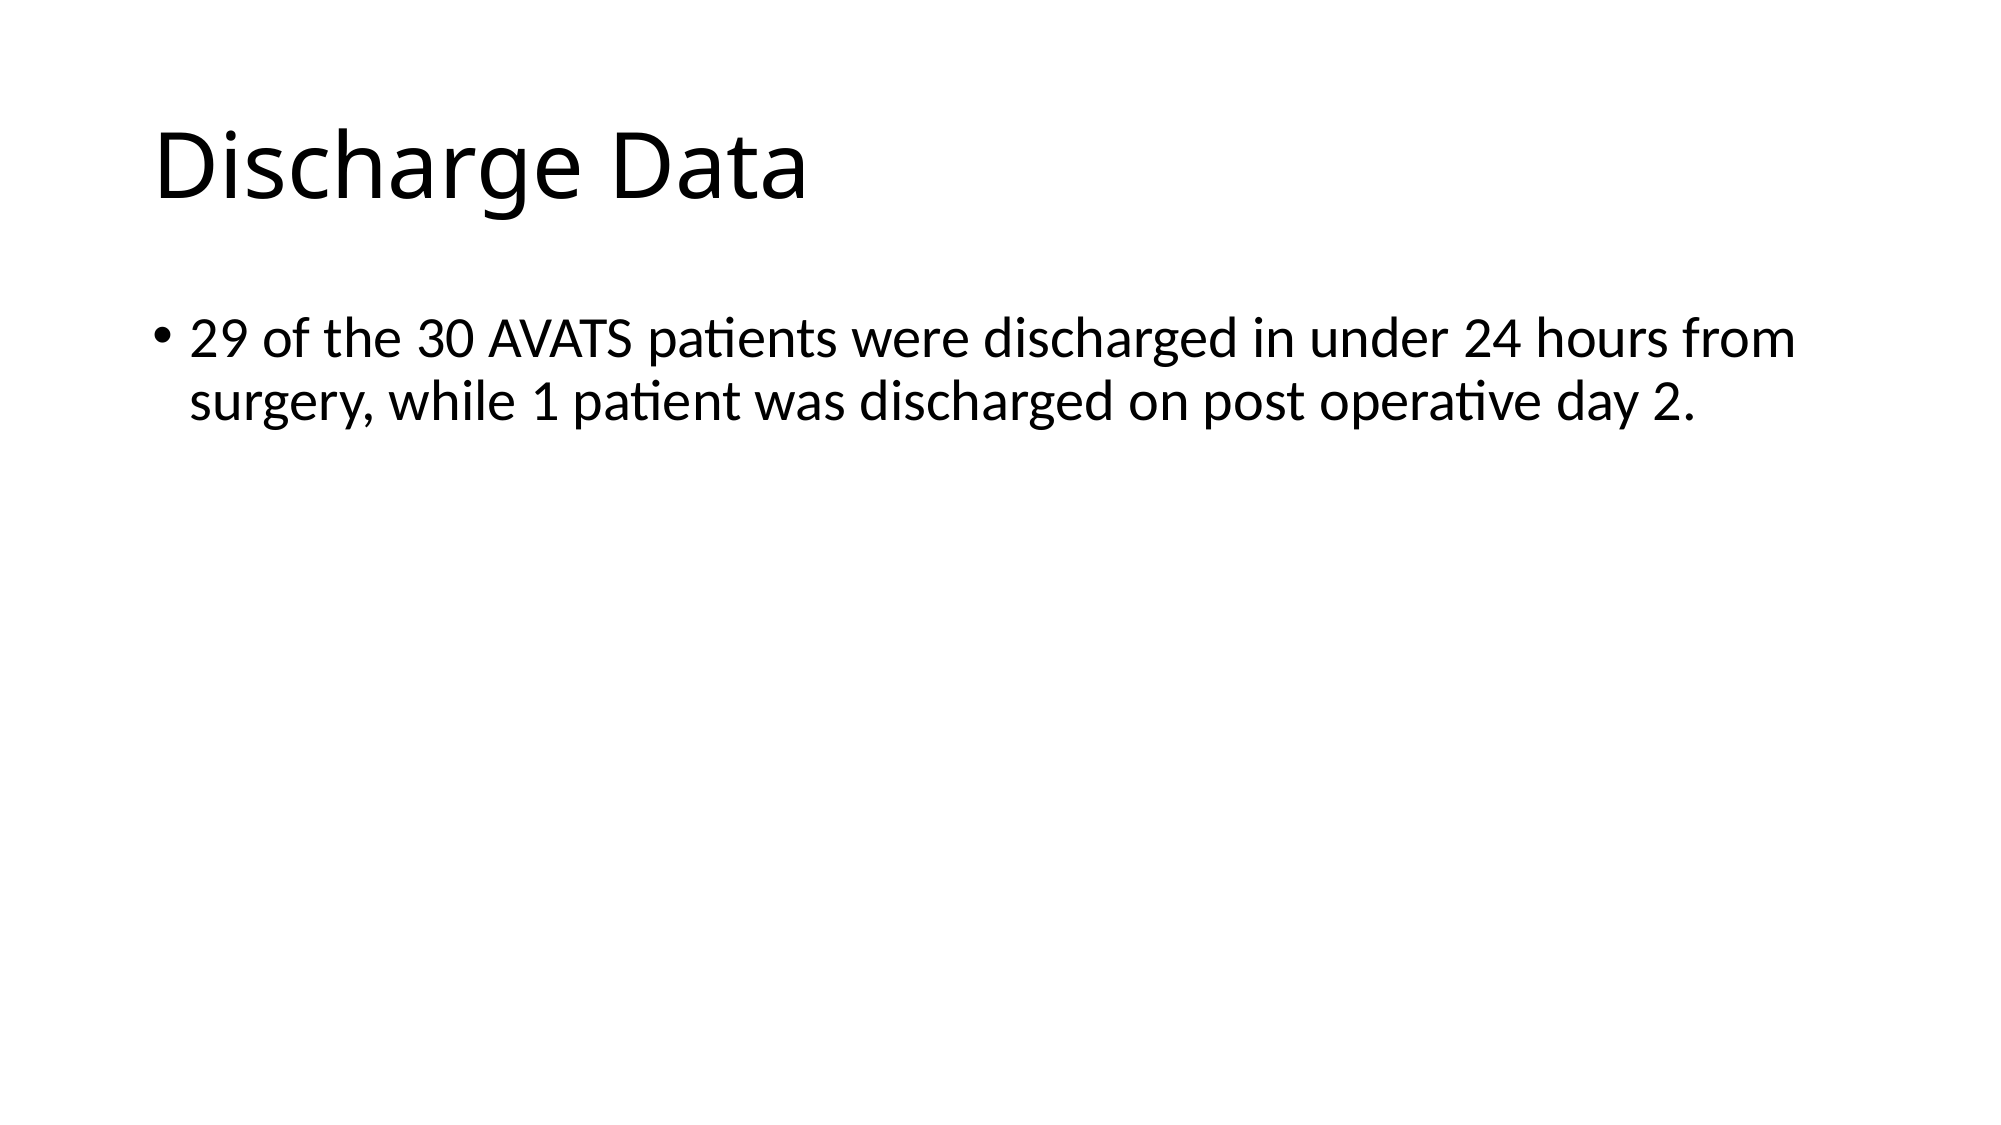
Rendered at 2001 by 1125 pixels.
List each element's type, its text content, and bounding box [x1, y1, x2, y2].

title Discharge Data [137, 59, 1863, 278]
list 29 of the 30 AVATS patients were discharged in under 24 hours from surgery, while 1 patient was discharged on post operative day 2. [137, 299, 1863, 1014]
